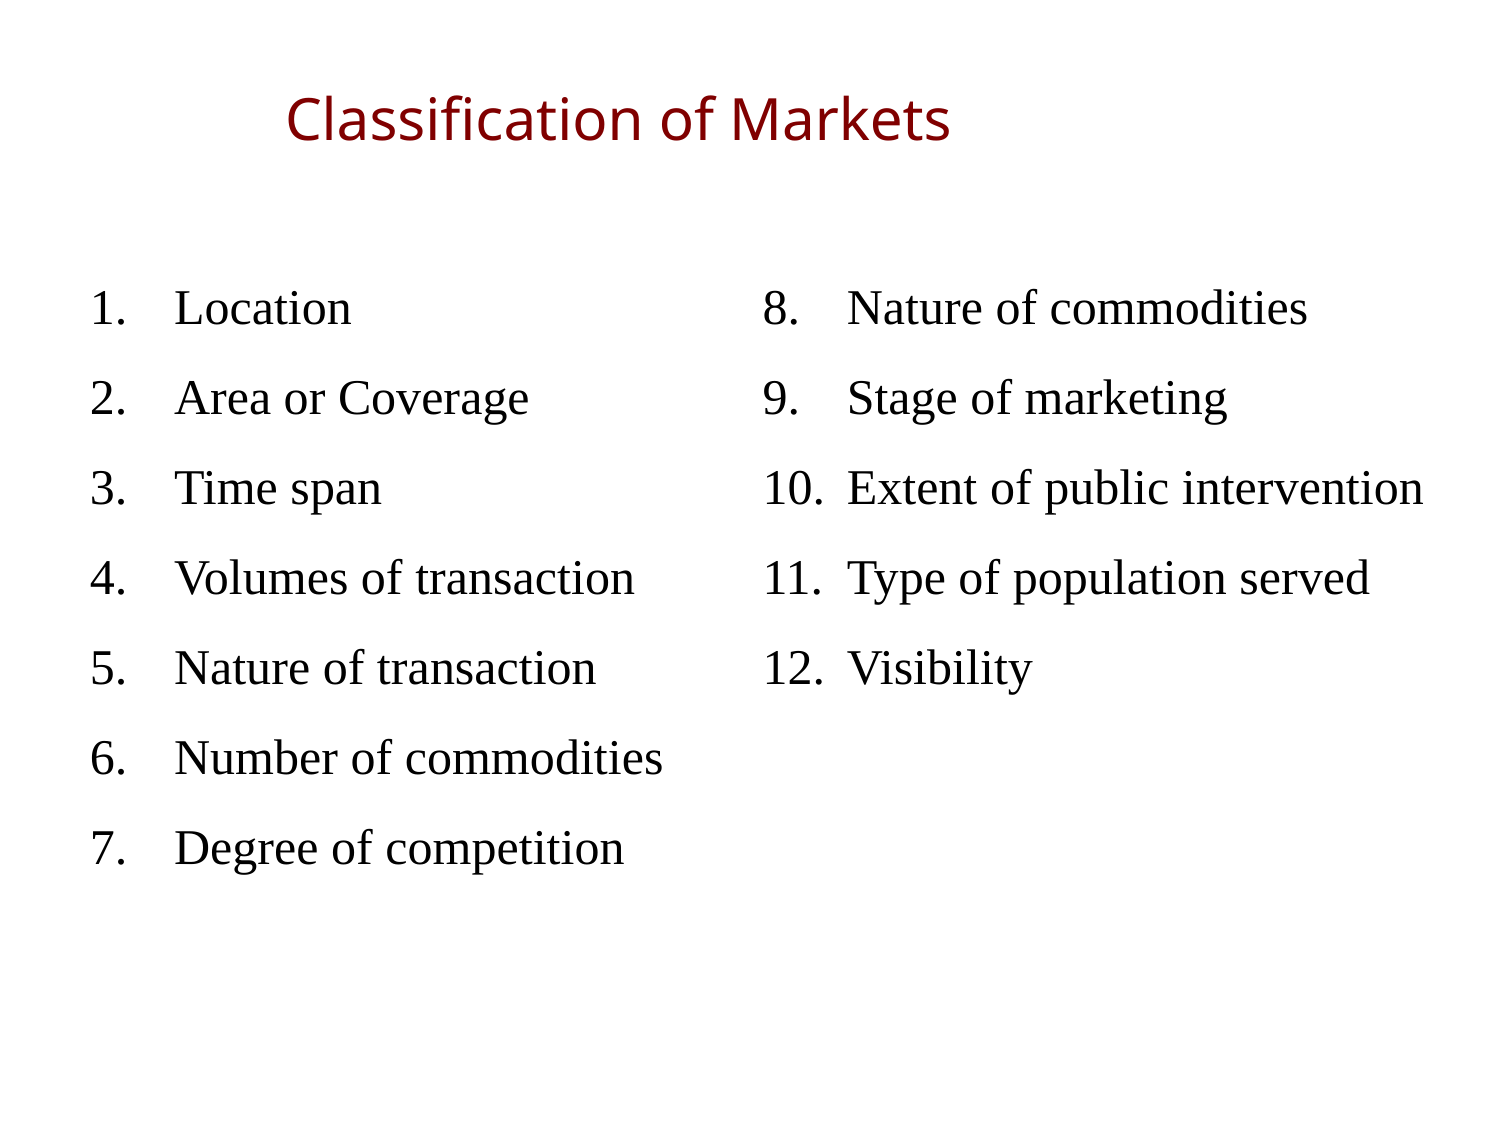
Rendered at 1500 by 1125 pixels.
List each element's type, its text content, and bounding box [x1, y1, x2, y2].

text_box Classification of Markets [270, 75, 967, 160]
text_box Location Area or Coverage Time span Volumes of transaction Nature of transaction Number of commodities Degree of competition Nature of commodities Stage of marketing Extent of public intervention Type of population served Visibility [75, 237, 1450, 956]
